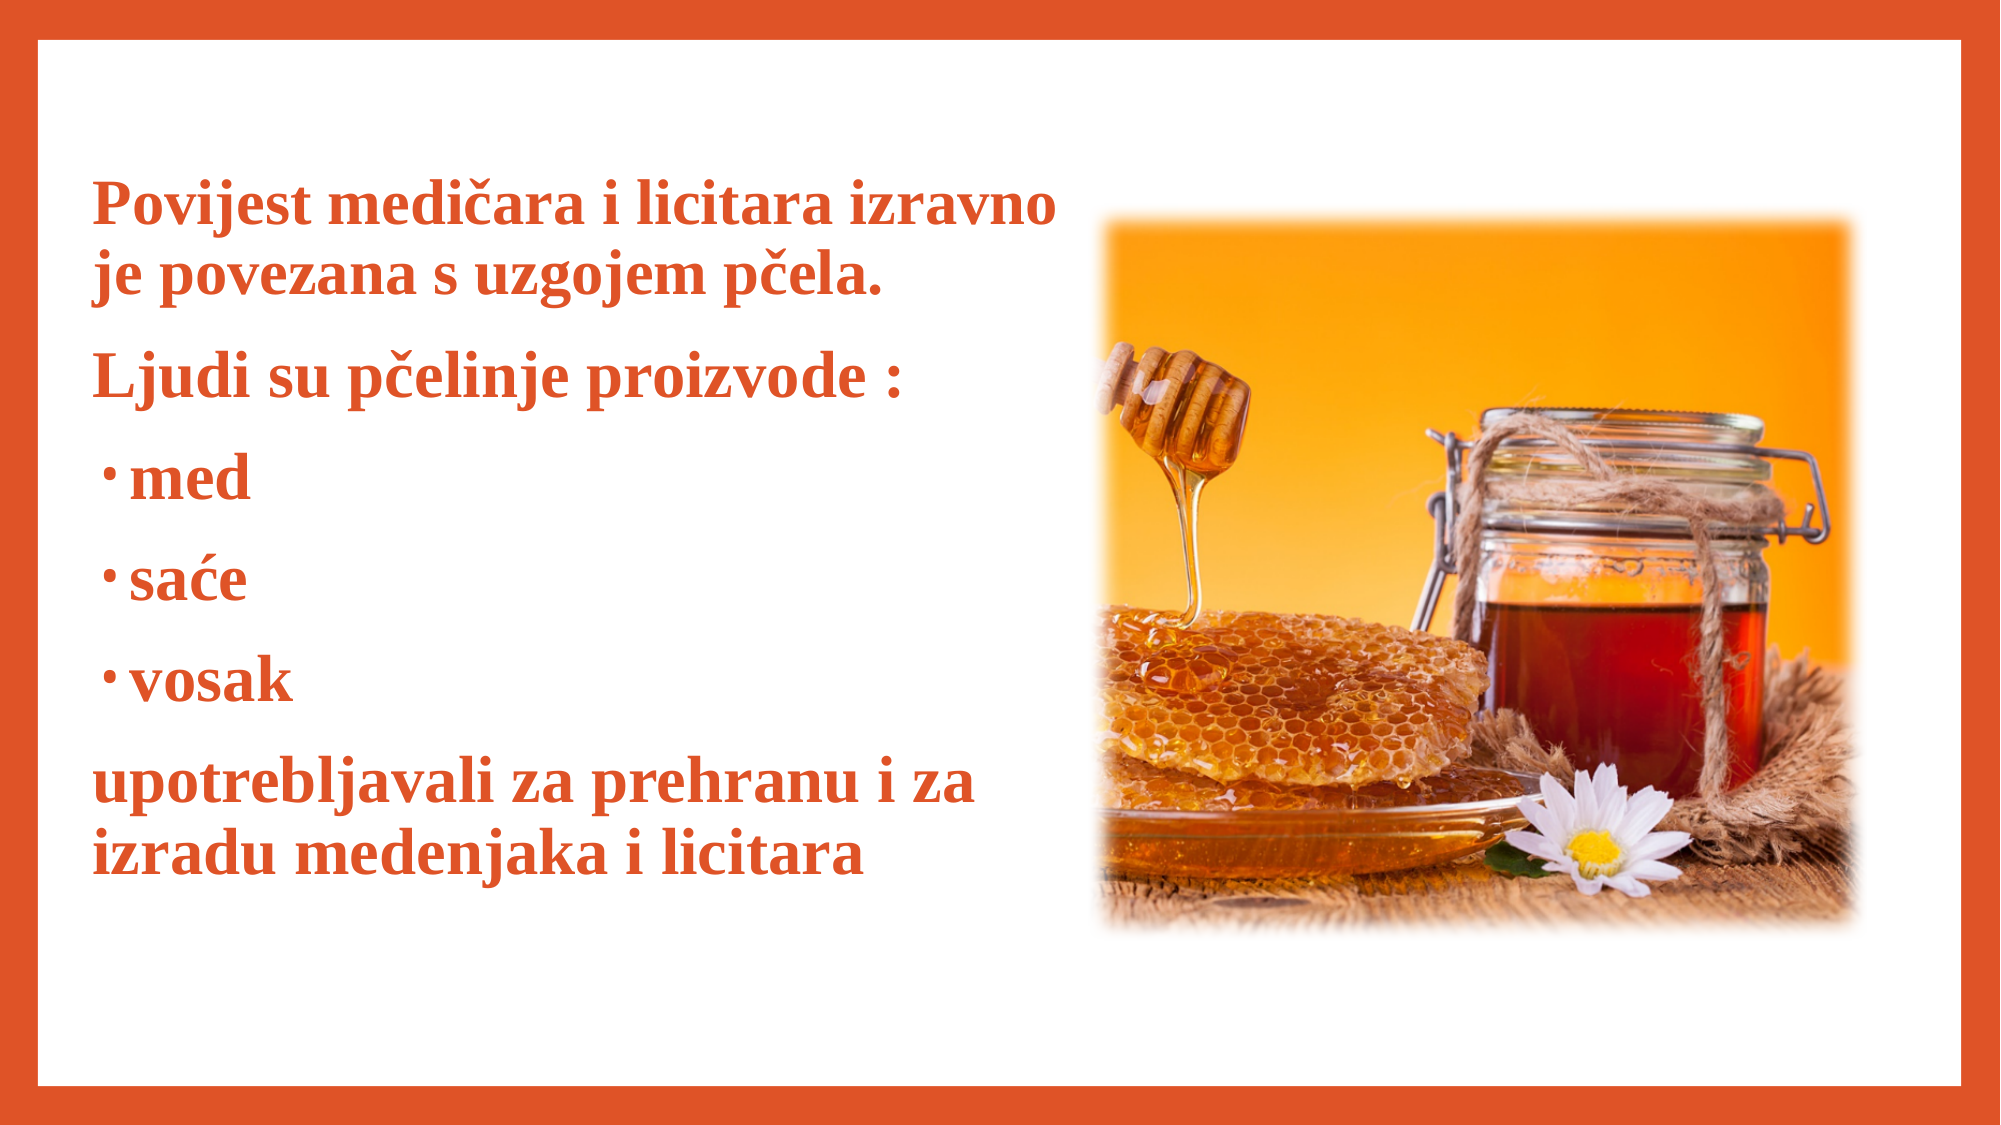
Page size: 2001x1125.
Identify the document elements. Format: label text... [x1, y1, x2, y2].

picture [1088, 202, 1867, 941]
list Ljudi su pčelinje proizvode : med saće vosak upotrebljavali za prehranu i za izradu medenjaka i licitara [77, 332, 1082, 916]
title Povijest medičara i licitara izravno je povezana s uzgojem pčela. [77, 120, 1089, 332]
